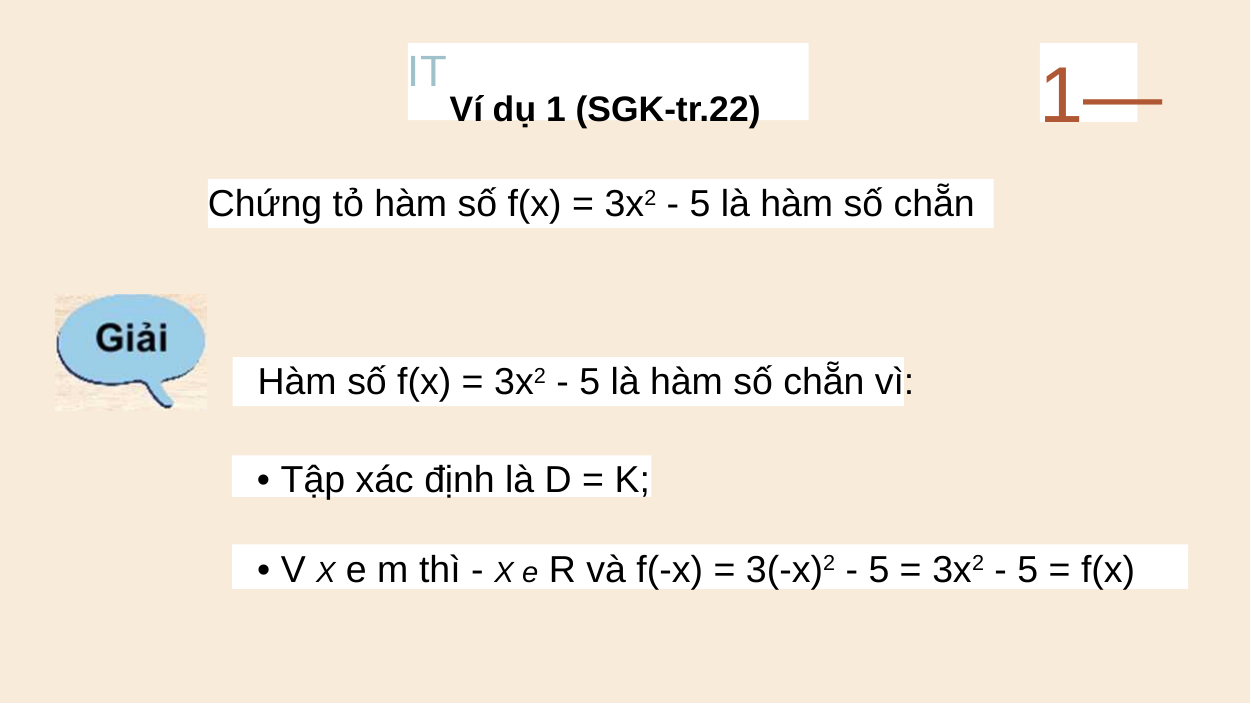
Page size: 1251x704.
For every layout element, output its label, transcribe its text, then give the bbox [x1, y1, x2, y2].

text_box Hàm số f(x) = 3x2 - 5 là hàm số chẵn vì: [232, 357, 904, 407]
text_box IT Ví dụ 1 (SGK-tr.22) [407, 42, 809, 121]
text_box • Tập xác định là D = K; [231, 455, 652, 497]
text_box 1— [1039, 42, 1138, 122]
text_box • V X e m thì - X e R và f(-x) = 3(-x)2 - 5 = 3x2 - 5 = f(x) [232, 544, 1189, 589]
text_box Chứng tỏ hàm số f(x) = 3x2 - 5 là hàm số chẵn [207, 178, 994, 229]
picture [55, 294, 207, 411]
